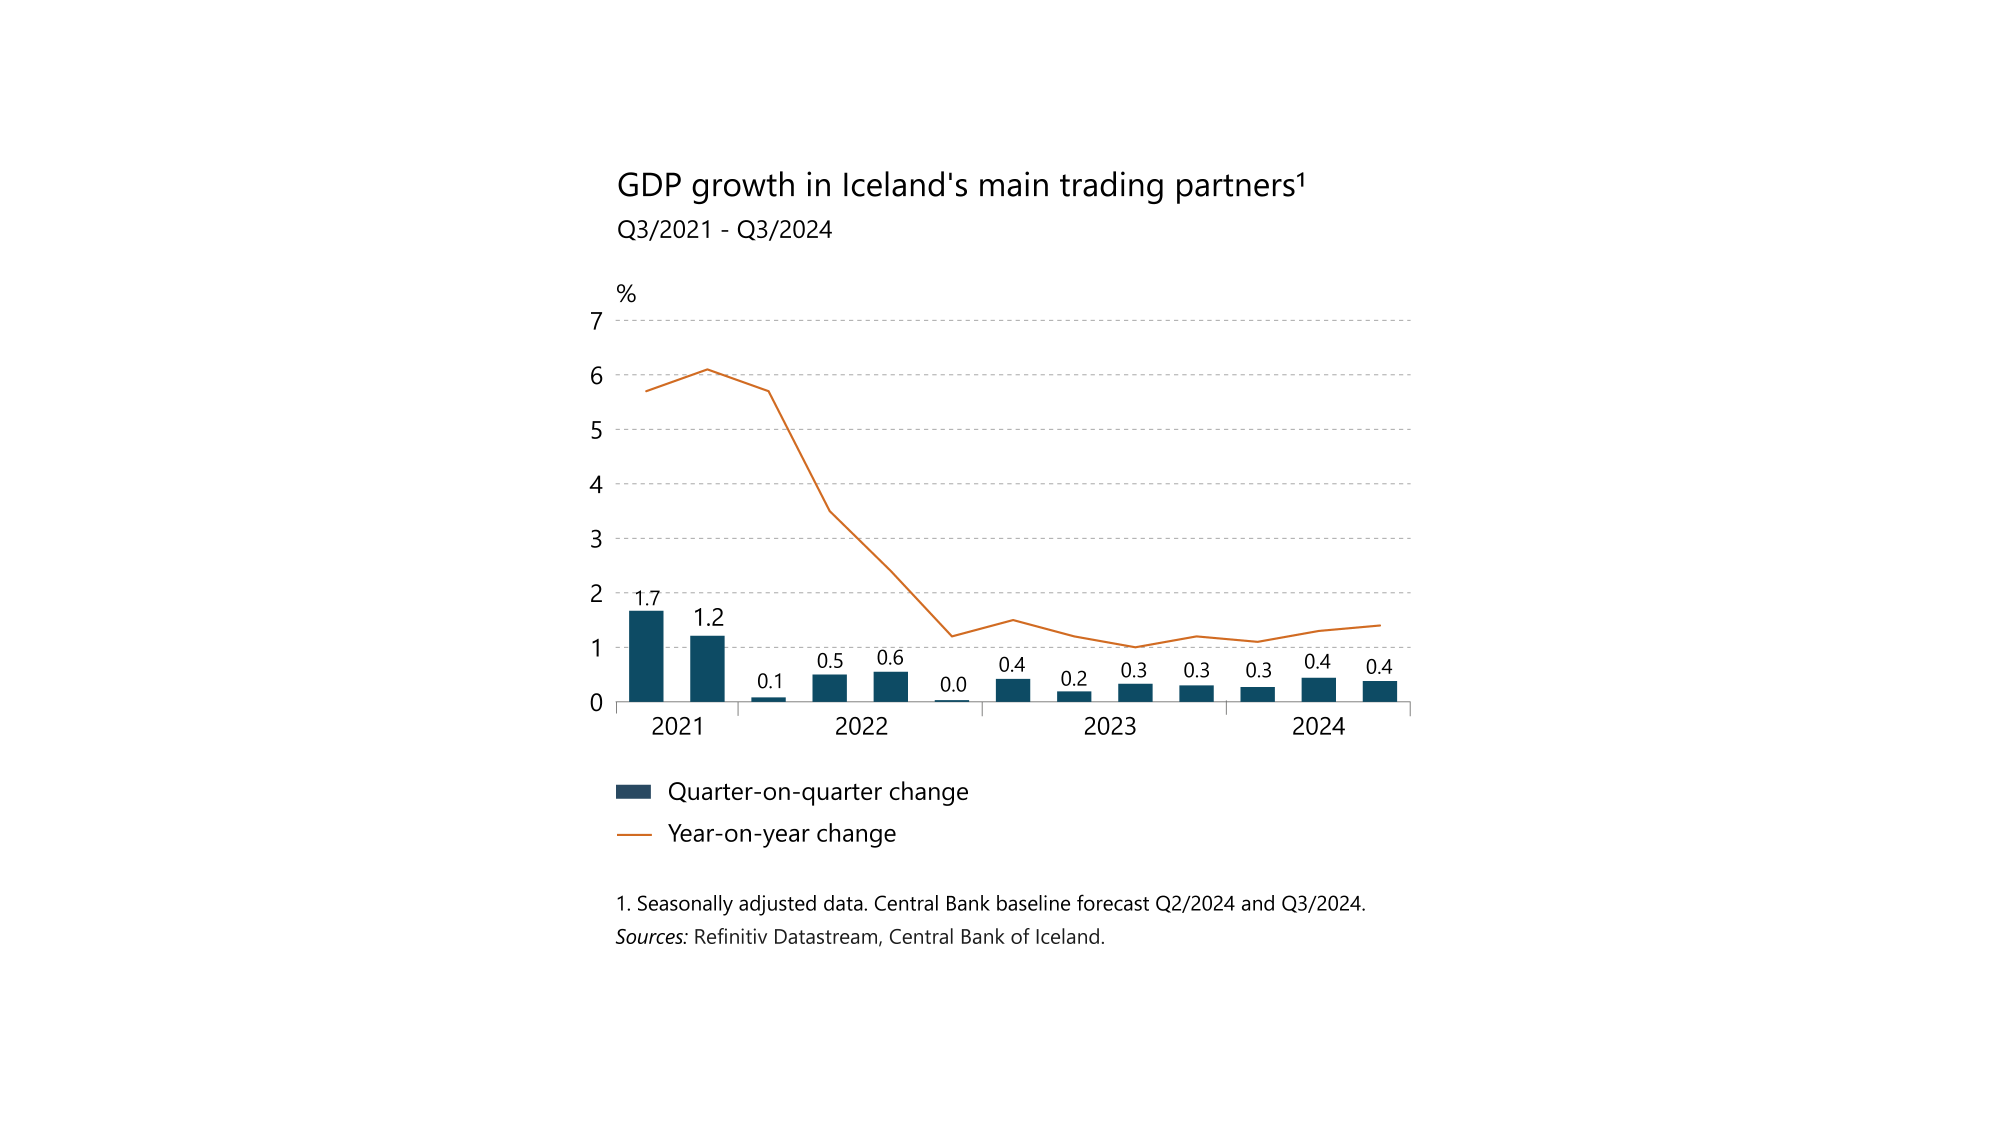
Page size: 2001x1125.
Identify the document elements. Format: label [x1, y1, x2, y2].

picture [589, 167, 1411, 958]
